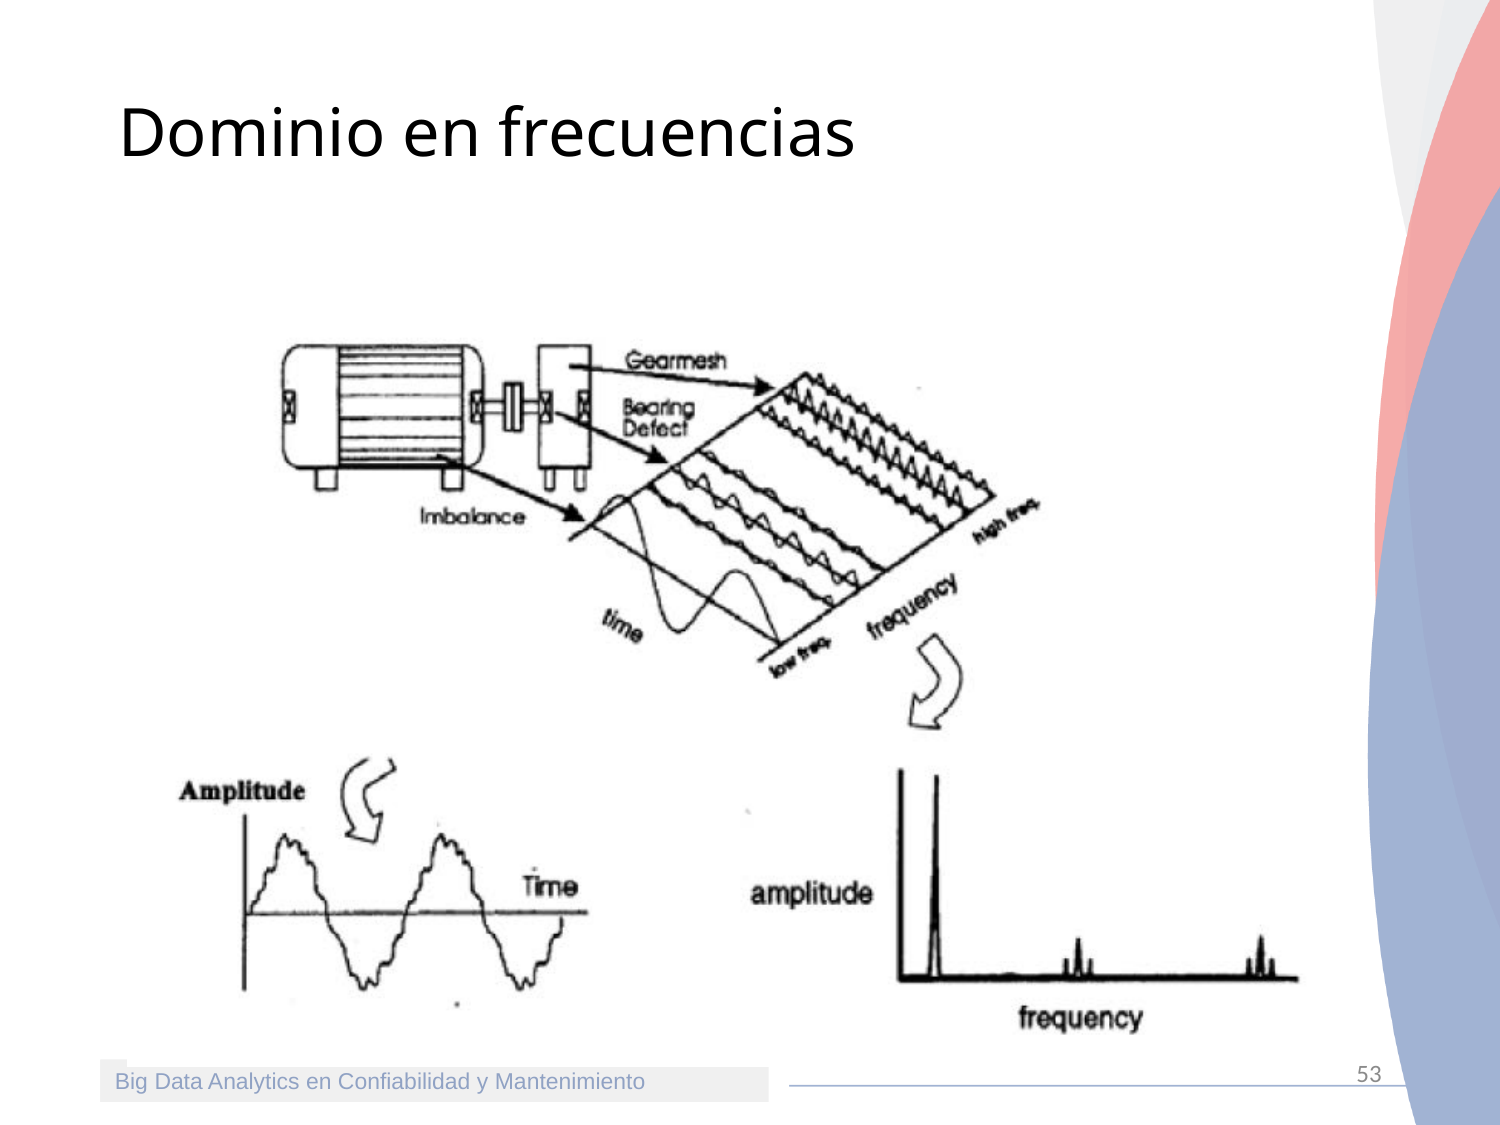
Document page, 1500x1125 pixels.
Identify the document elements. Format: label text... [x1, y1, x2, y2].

title Dominio en frecuencias [103, 59, 1397, 211]
table_cell LA [0, 0, 1500, 1125]
slide_number 53 [1059, 1042, 1397, 1103]
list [127, 277, 1326, 1067]
